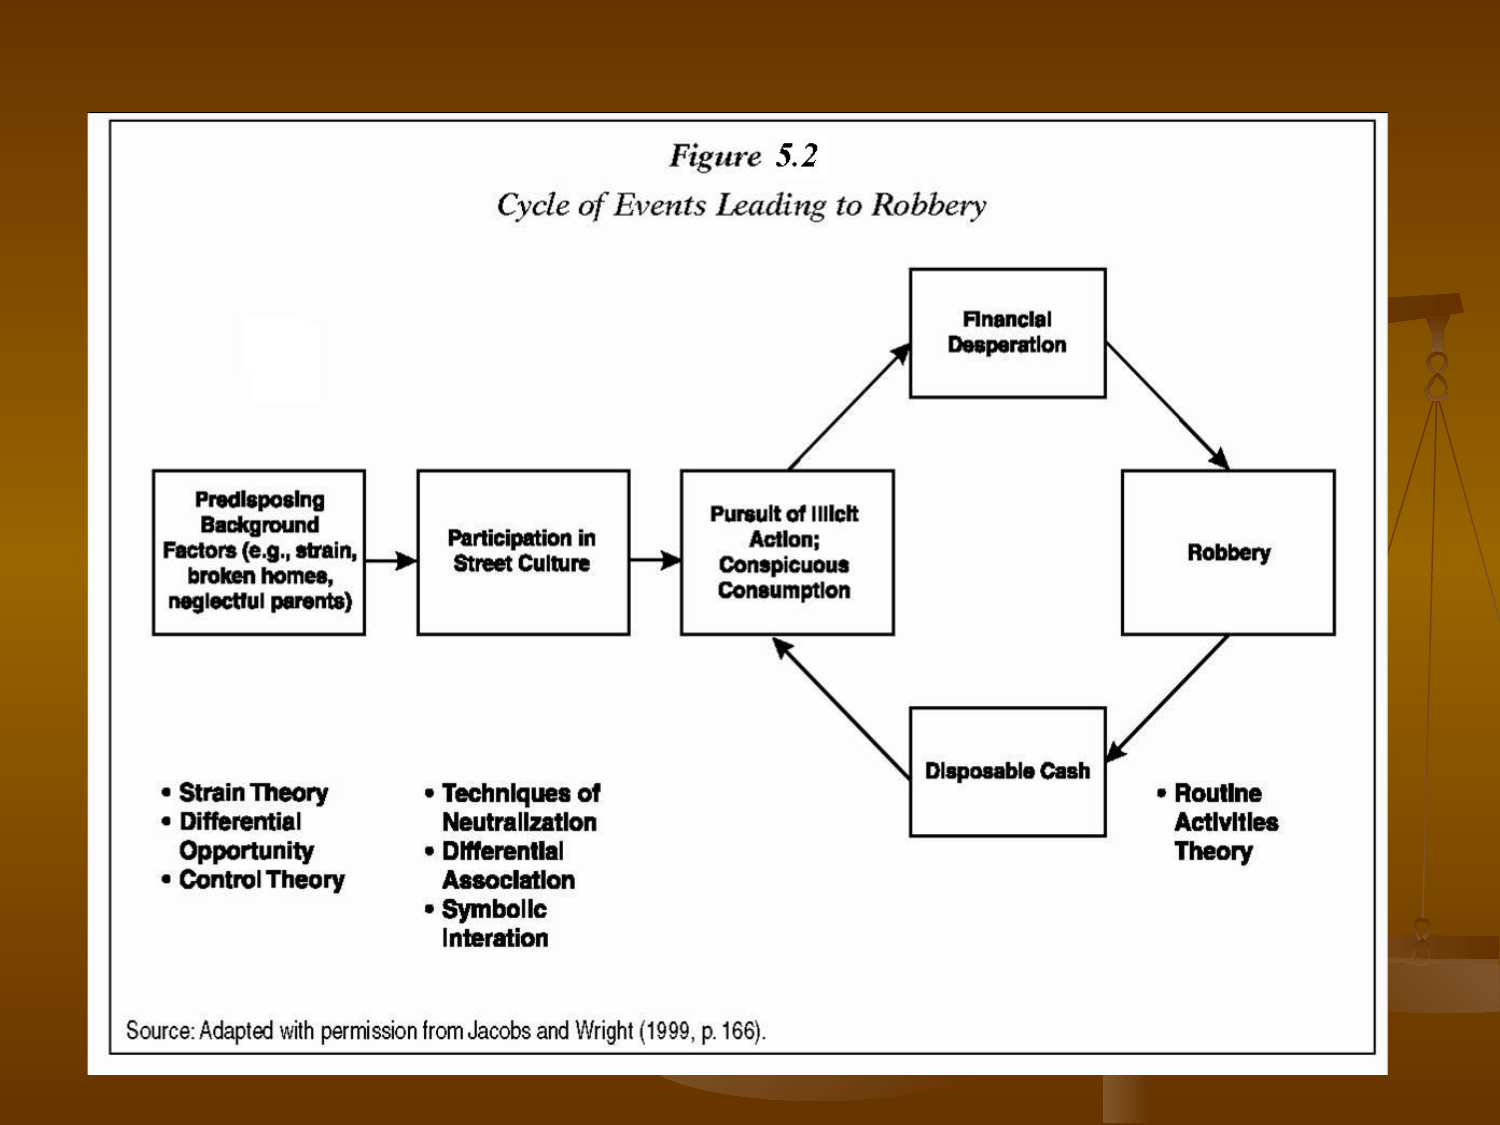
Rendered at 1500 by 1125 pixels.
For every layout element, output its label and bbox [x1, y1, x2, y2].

picture [87, 112, 1388, 1076]
